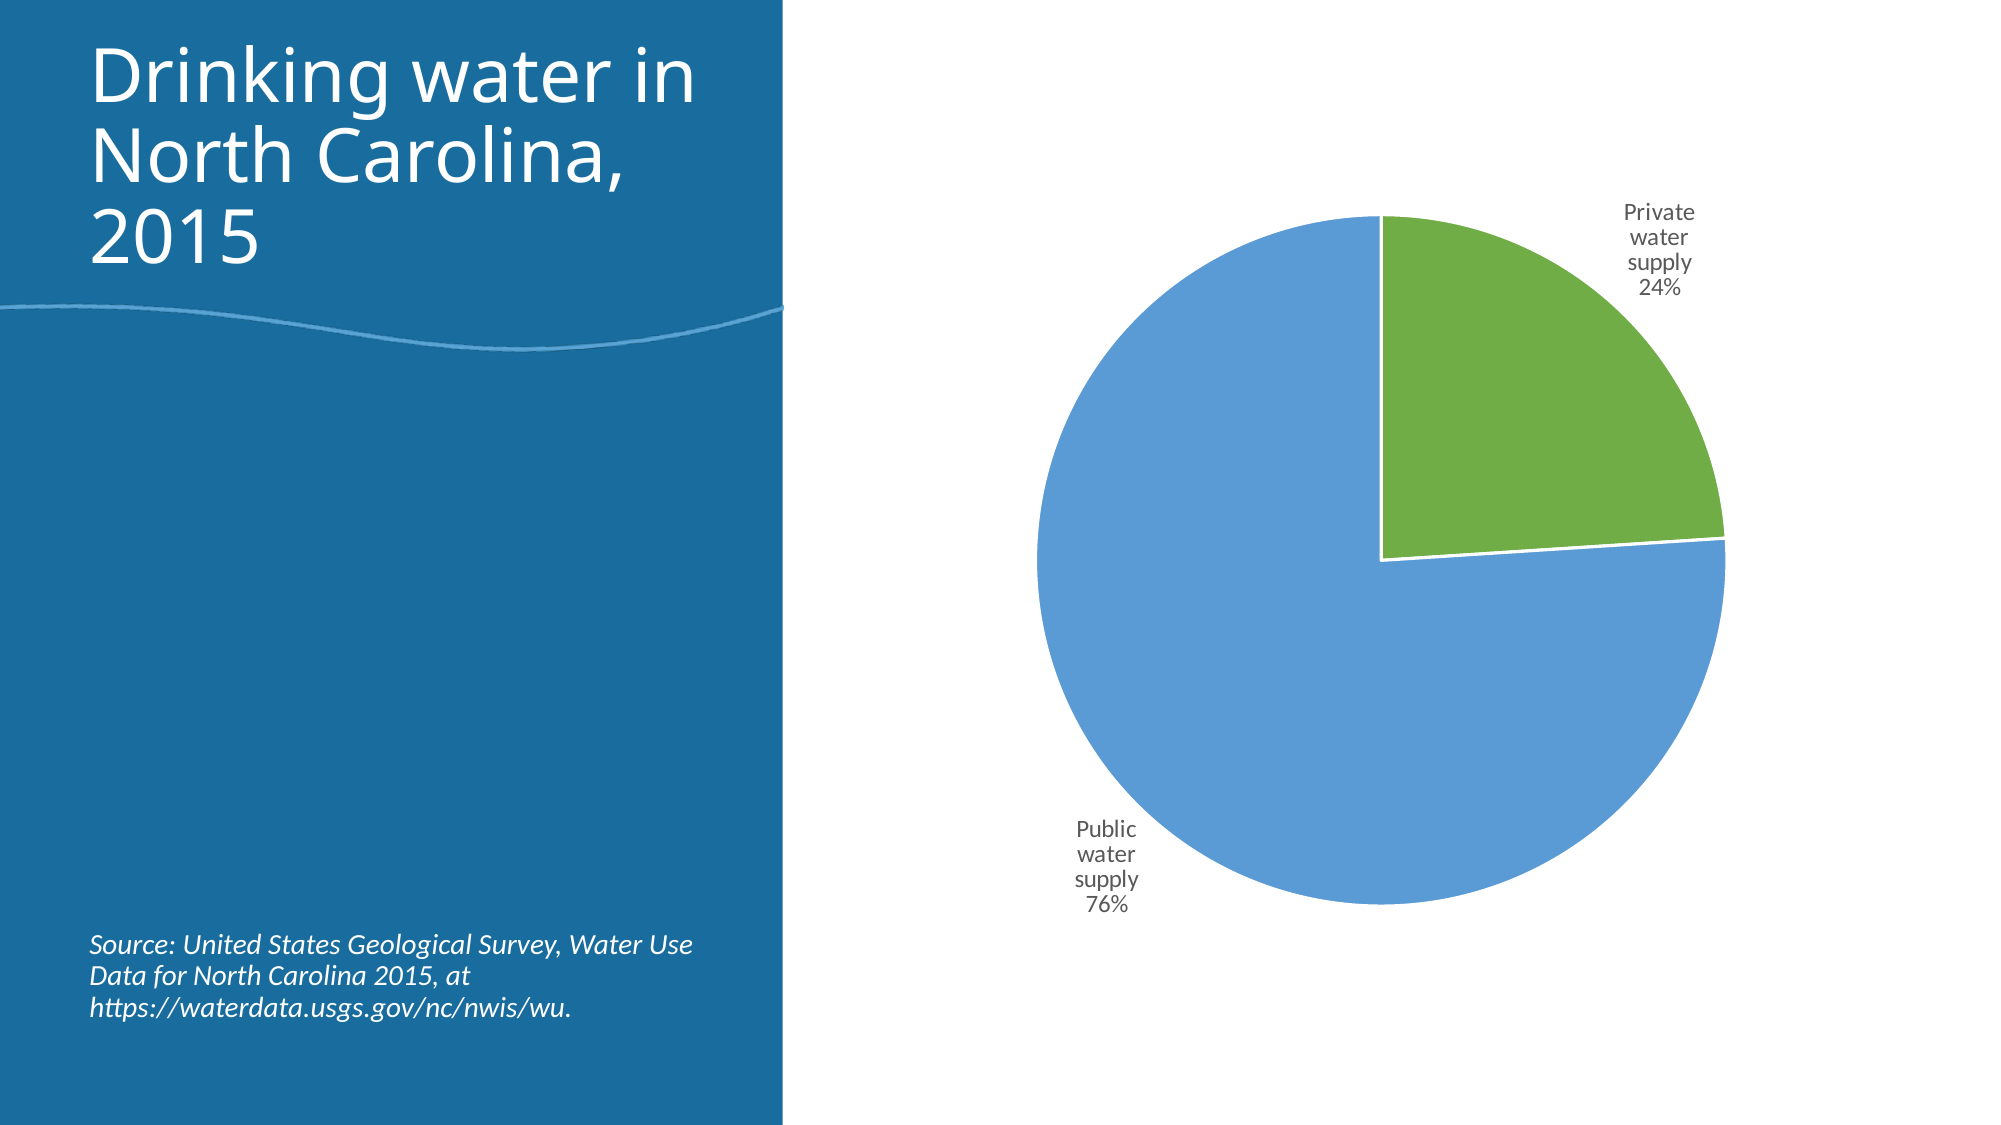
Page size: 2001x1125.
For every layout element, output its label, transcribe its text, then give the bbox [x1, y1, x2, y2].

chart [878, 79, 1895, 1041]
list Source: United States Geological Survey, Water Use Data for North Carolina 2015, at https://waterdata.usgs.gov/nc/nwis/wu. [74, 921, 719, 1073]
title Drinking water in North Carolina, 2015 [74, 28, 719, 289]
